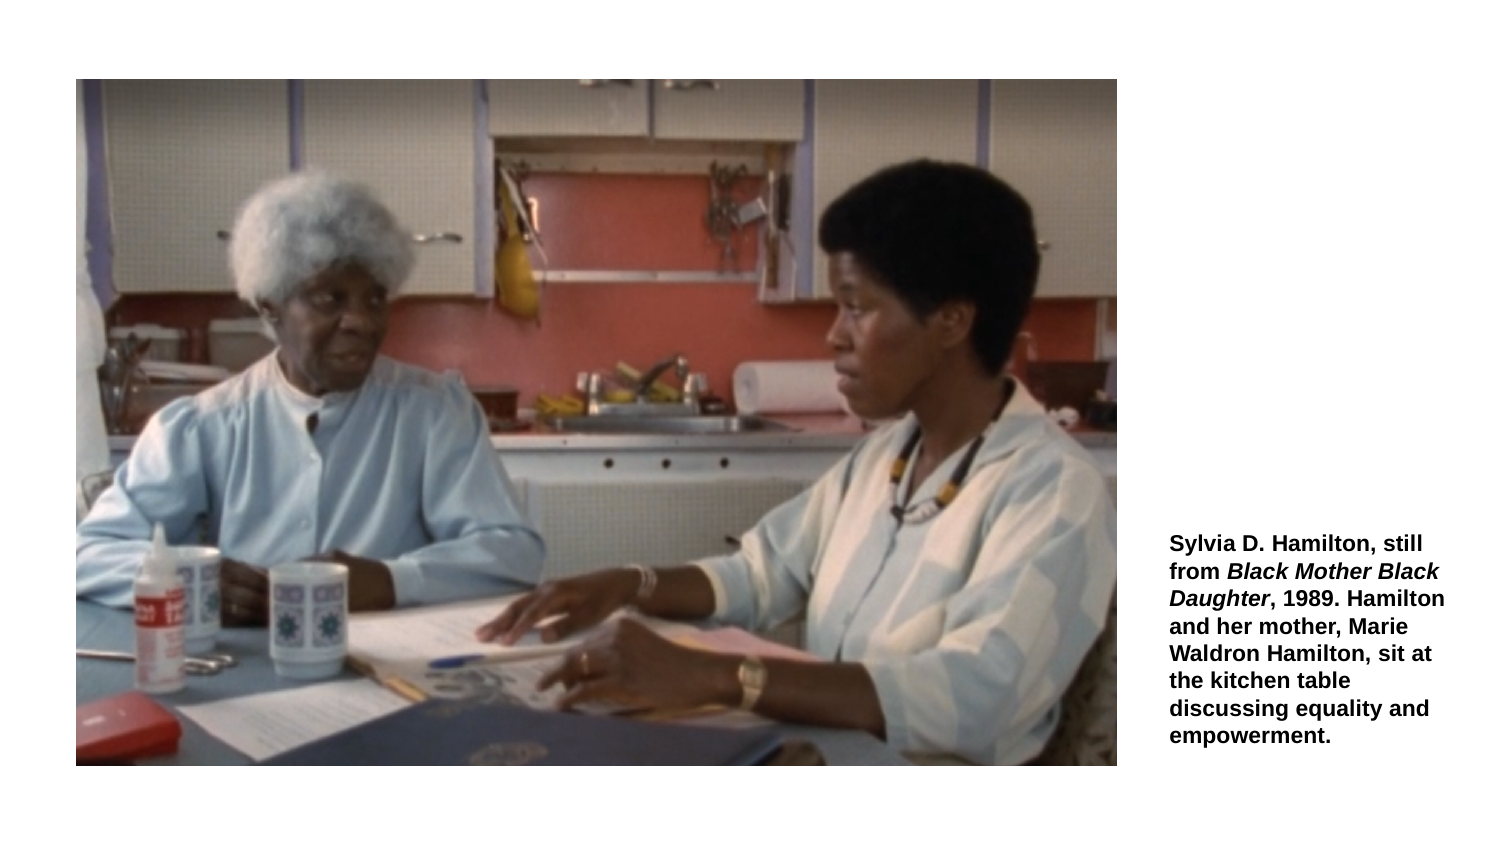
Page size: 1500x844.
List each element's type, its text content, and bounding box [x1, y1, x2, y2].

picture [76, 79, 1117, 766]
text_box Sylvia D. Hamilton, still from Black Mother Black Daughter, 1989. Hamilton and her mother, Marie Waldron Hamilton, sit at the kitchen table discussing equality and empowerment. [1154, 513, 1465, 764]
